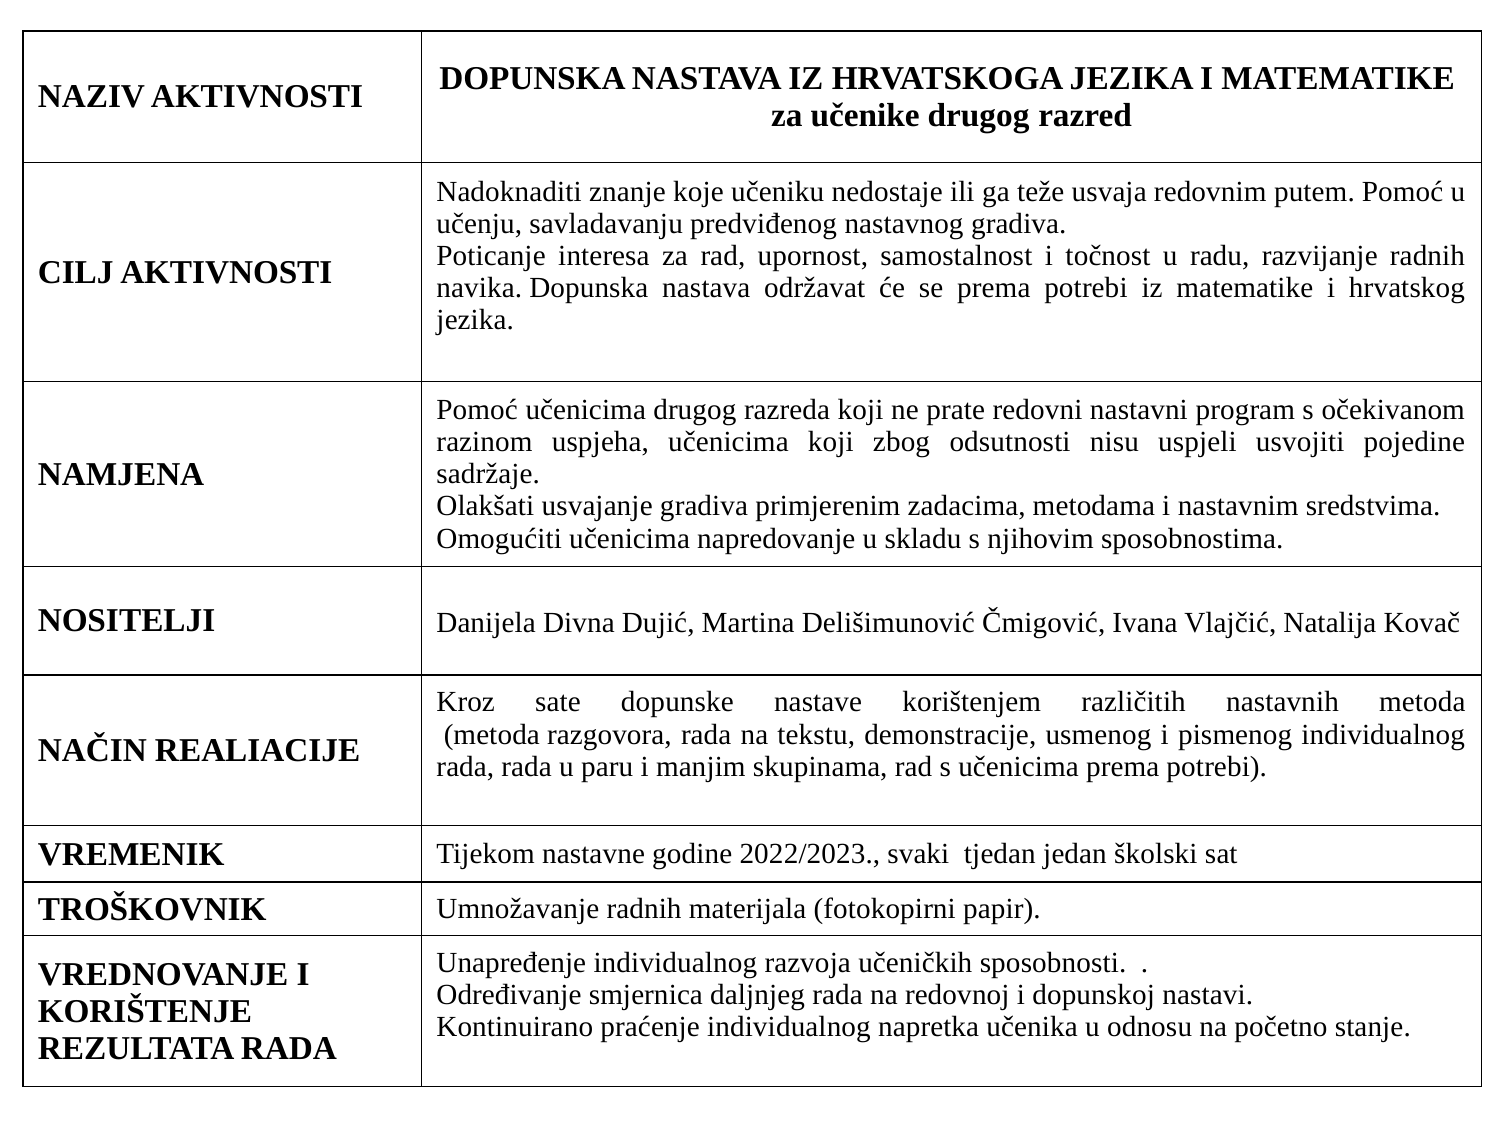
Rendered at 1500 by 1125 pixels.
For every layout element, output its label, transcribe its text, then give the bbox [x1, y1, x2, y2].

table_cell Umnožavanje radnih materijala (fotokopirni papir). [422, 883, 1481, 935]
table_cell Tijekom nastavne godine 2022/2023., svaki tjedan jedan školski sat [422, 826, 1481, 881]
table_cell NAMJENA [24, 382, 421, 566]
table_cell Pomoć učenicima drugog razreda koji ne prate redovni nastavni program s očekivanom razinom uspjeha, učenicima koji zbog odsutnosti nisu uspjeli usvojiti pojedine sadržaje. Olakšati usvajanje gradiva primjerenim zadacima, metodama i nastavnim sredstvima. Omogućiti učenicima napredovanje u skladu s njihovim sposobnostima. [422, 382, 1481, 566]
table_cell VREMENIK [24, 826, 421, 881]
table_cell VREDNOVANJE I KORIŠTENJE REZULTATA RADA [24, 936, 421, 1086]
table_header NAZIV AKTIVNOSTI [24, 32, 421, 162]
table_cell Kroz sate dopunske nastave korištenjem različitih nastavnih metoda (metoda razgovora, rada na tekstu, demonstracije, usmenog i pismenog individualnog rada, rada u paru i manjim skupinama, rad s učenicima prema potrebi). [422, 676, 1481, 825]
table_cell TROŠKOVNIK [24, 883, 421, 935]
table_cell Nadoknaditi znanje koje učeniku nedostaje ili ga teže usvaja redovnim putem. Pomoć u učenju, savladavanju predviđenog nastavnog gradiva. Poticanje interesa za rad, upornost, samostalnost i točnost u radu, razvijanje radnih navika. Dopunska nastava održavat će se prema potrebi iz matematike i hrvatskog jezika. [422, 163, 1481, 381]
table_cell NOSITELJI [24, 567, 421, 674]
table_cell Danijela Divna Dujić, Martina Delišimunović Čmigović, Ivana Vlajčić, Natalija Kovač [422, 567, 1481, 674]
table_header DOPUNSKA NASTAVA IZ HRVATSKOGA JEZIKA I MATEMATIKE za učenike drugog razred [422, 32, 1481, 162]
table_cell Unapređenje individualnog razvoja učeničkih sposobnosti. . Određivanje smjernica daljnjeg rada na redovnoj i dopunskoj nastavi. Kontinuirano praćenje individualnog napretka učenika u odnosu na početno stanje. [422, 936, 1481, 1086]
table_cell CILJ AKTIVNOSTI [24, 163, 421, 381]
table_cell NAČIN REALIACIJE [24, 676, 421, 825]
